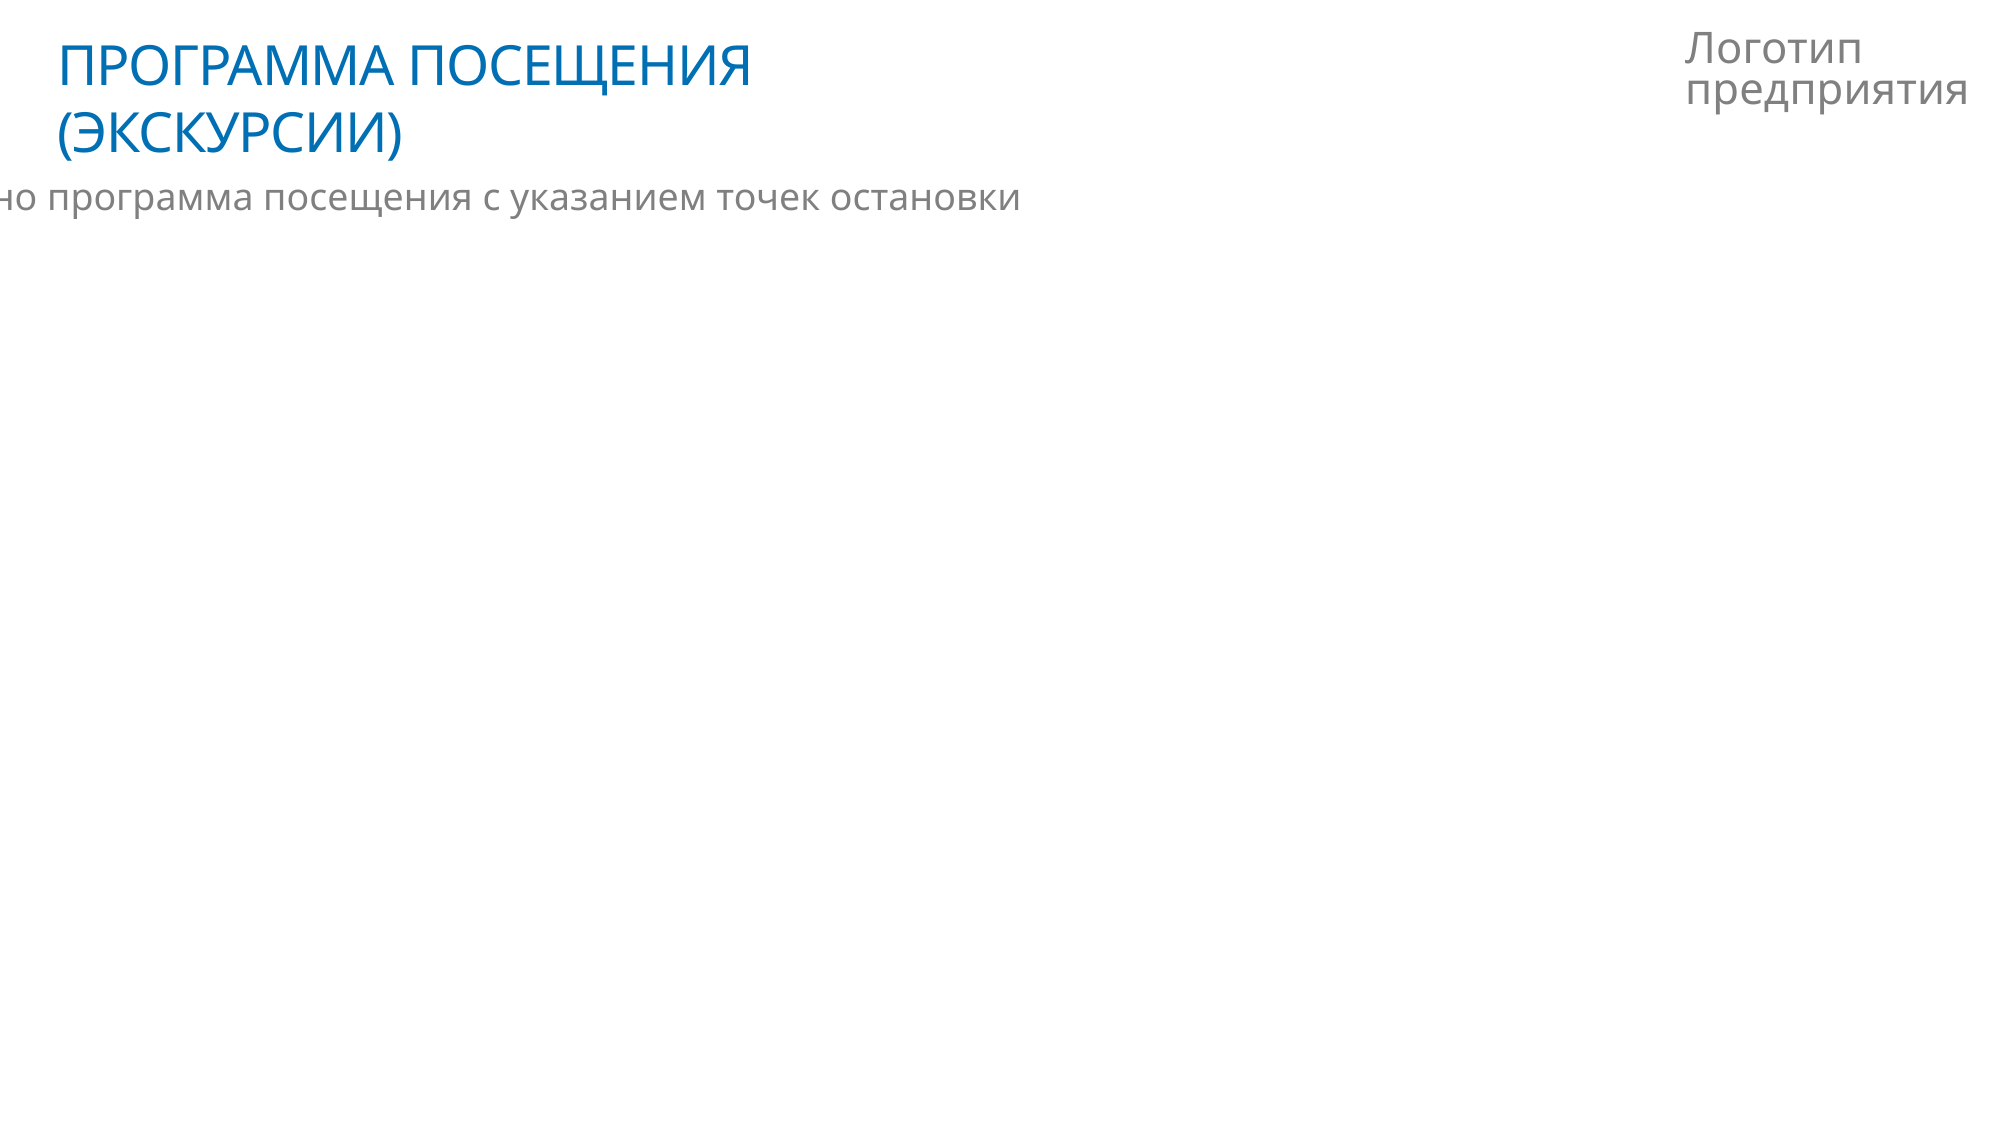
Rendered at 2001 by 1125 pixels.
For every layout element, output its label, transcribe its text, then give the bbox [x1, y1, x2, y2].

text_box Логотип предприятия [1670, 22, 2000, 121]
text_box ПРОГРАММА ПОСЕЩЕНИЯ (ЭКСКУРСИИ) [42, 22, 786, 166]
text_box Схематично программа посещения с указанием точек остановки [0, 166, 1047, 226]
